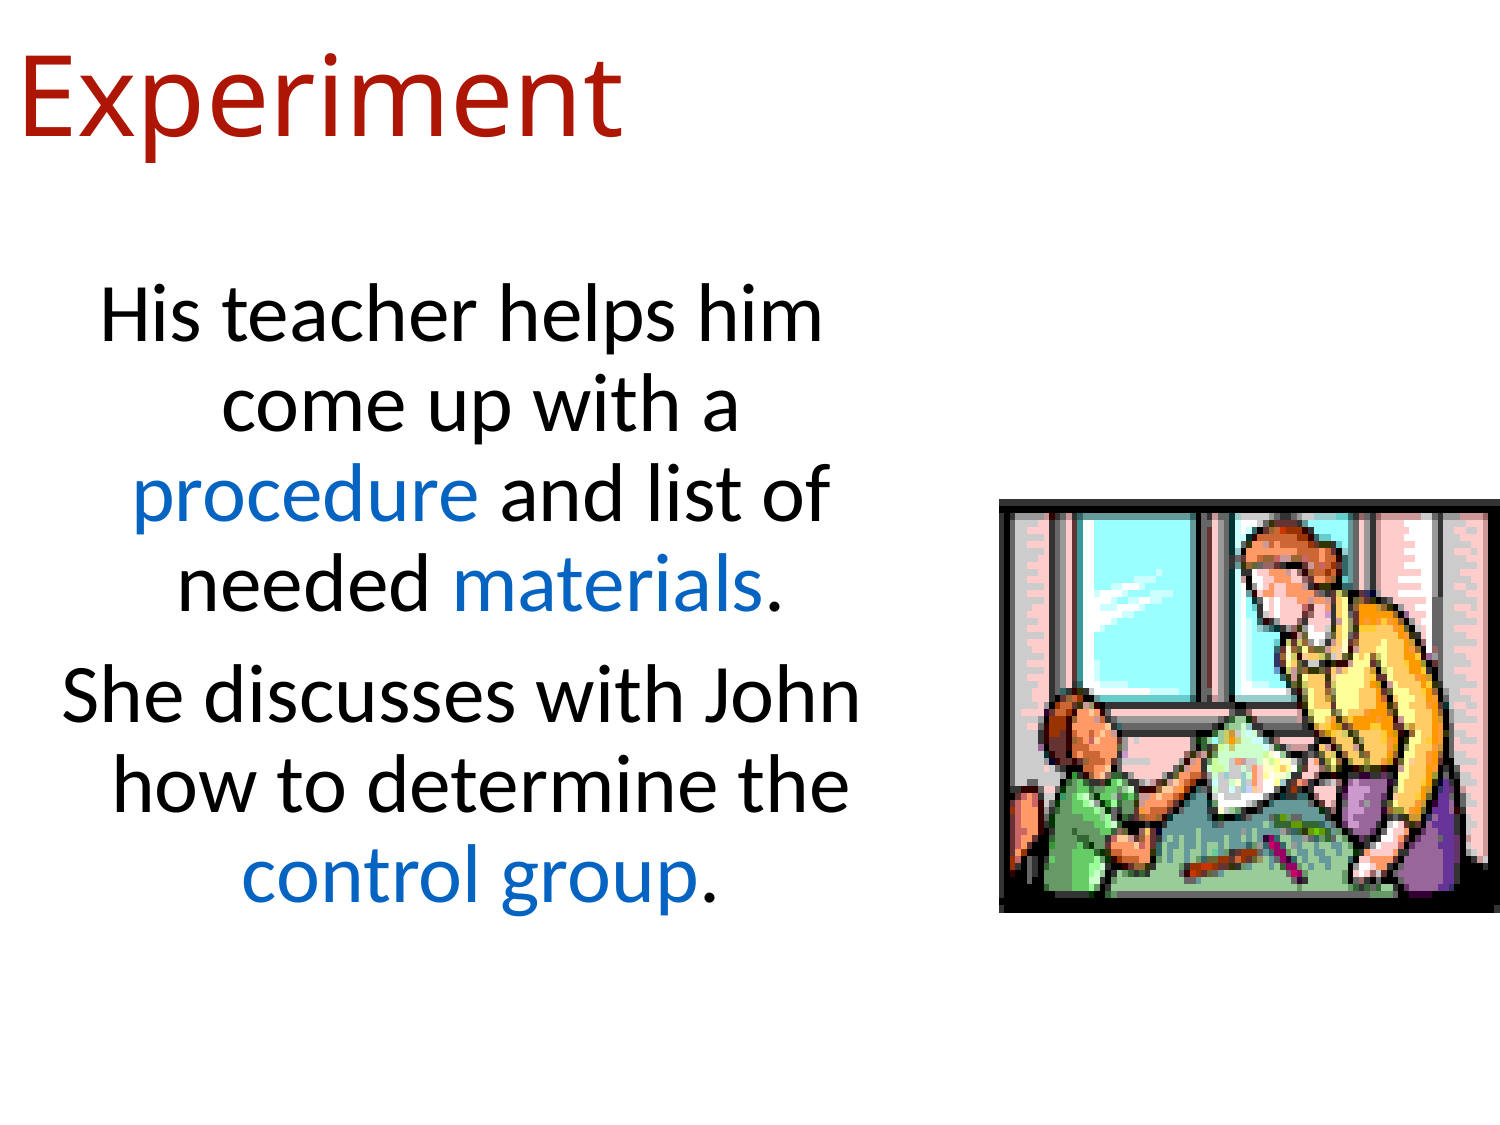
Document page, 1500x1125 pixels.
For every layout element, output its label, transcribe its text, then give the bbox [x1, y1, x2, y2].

title Experiment [0, 0, 1475, 200]
list His teacher helps him come up with a procedure and list of needed materials. She discusses with John how to determine the control group. [0, 262, 925, 1125]
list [999, 499, 1500, 913]
